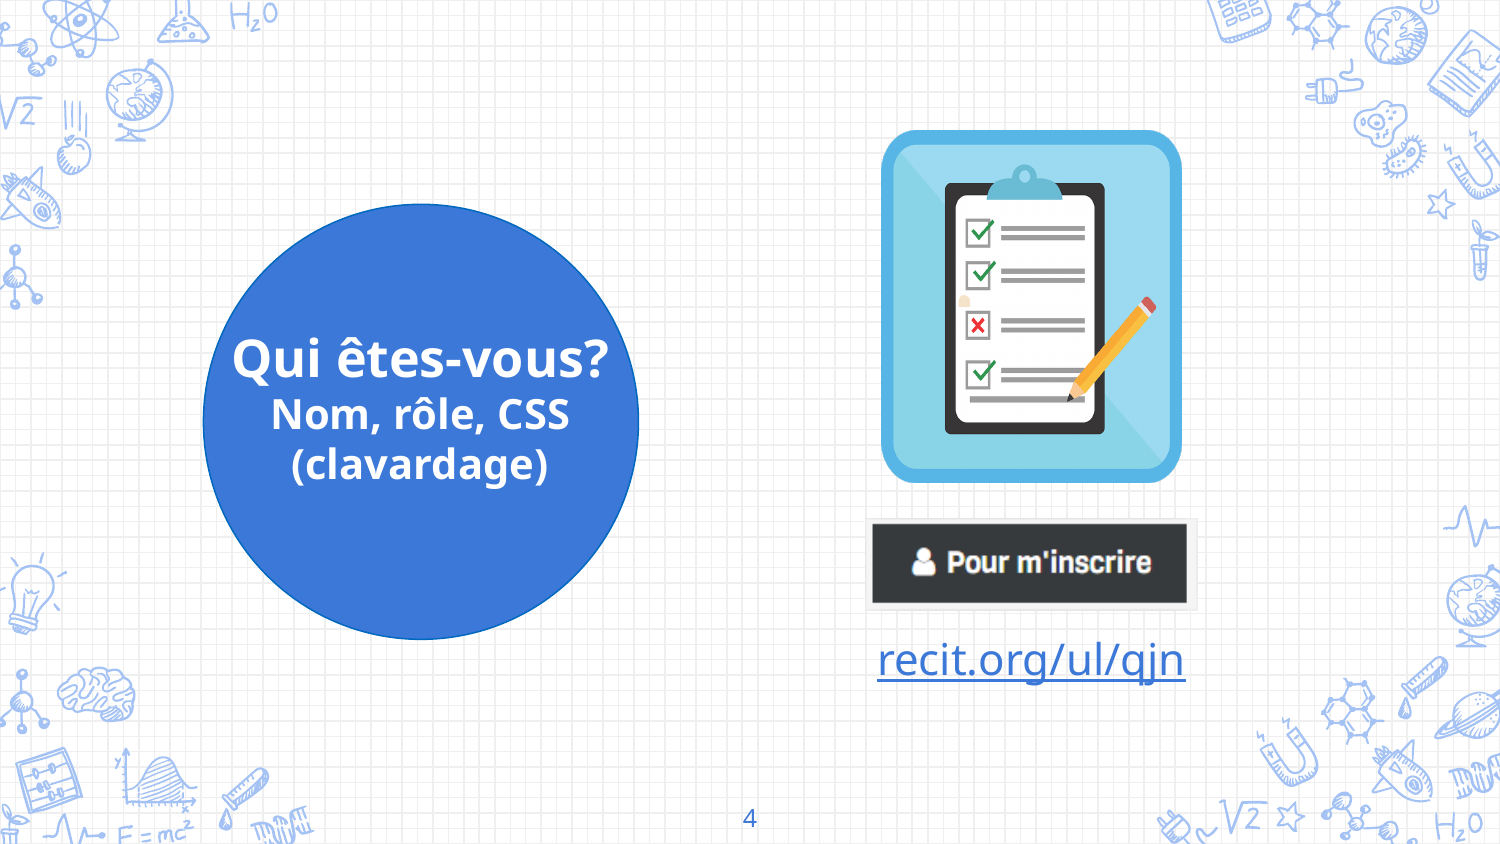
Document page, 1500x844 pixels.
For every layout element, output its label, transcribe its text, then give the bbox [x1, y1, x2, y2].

slide_number ‹#› [705, 796, 795, 844]
picture [881, 130, 1183, 483]
text_box [307, 204, 534, 236]
text_box recit.org/ul/qjn [795, 610, 1269, 714]
picture [865, 518, 1198, 611]
list Qui êtes-vous? Nom, rôle, CSS (clavardage) [203, 236, 637, 576]
text_box [267, 576, 575, 640]
